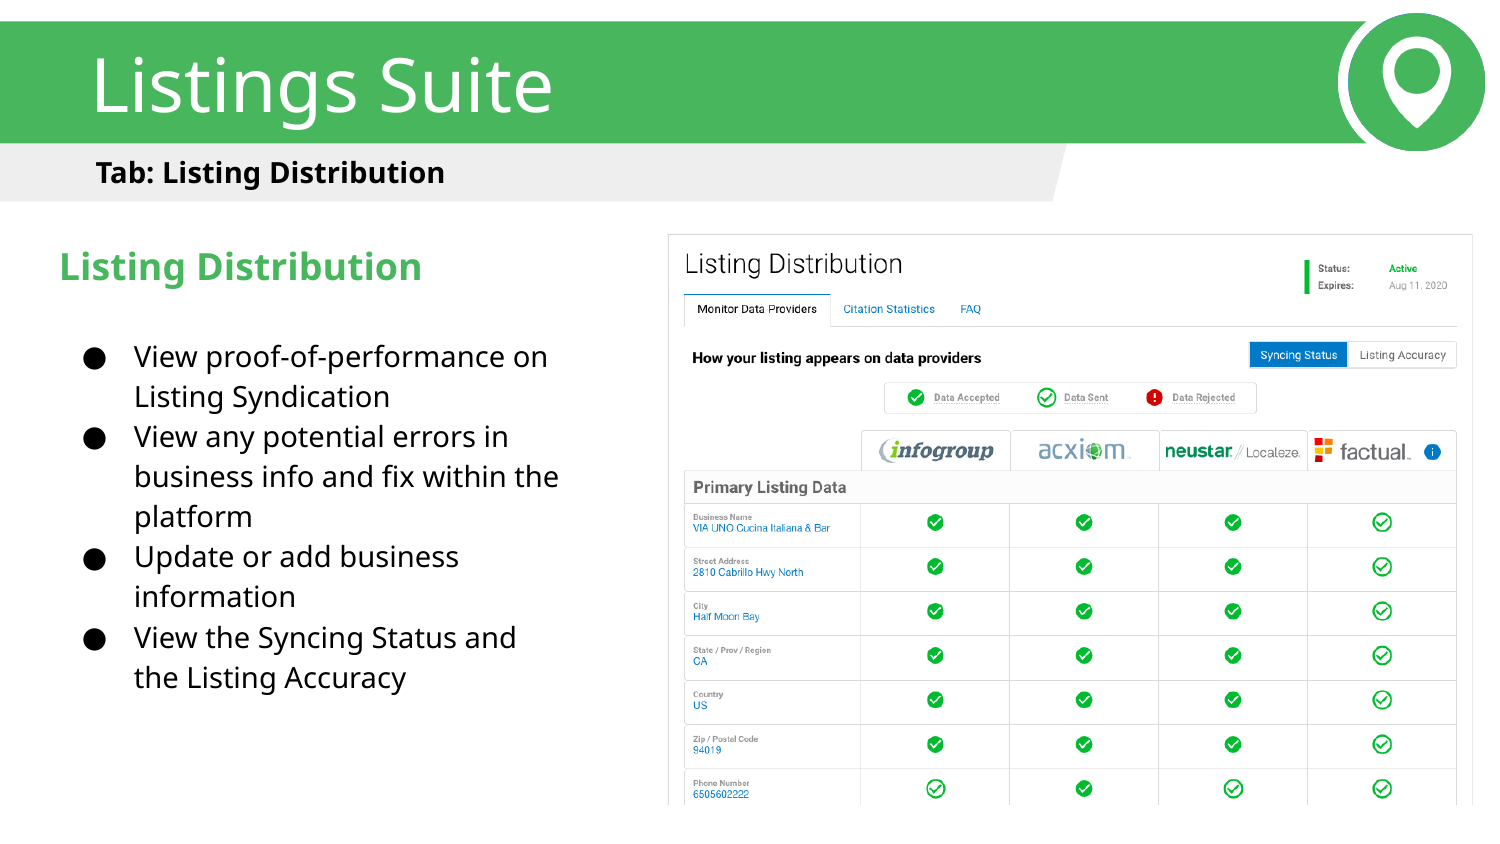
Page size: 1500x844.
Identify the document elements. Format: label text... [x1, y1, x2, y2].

text_box Listing Distribution View proof-of-performance on Listing Syndication View any potential errors in business info and fix within the platform Update or add business information View the Syncing Status and the Listing Accuracy [44, 423, 581, 823]
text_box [1338, 4, 1495, 161]
text_box Tab: Listing Distribution [0, 144, 1067, 202]
text_box Listings Suite [0, 21, 1333, 144]
picture [666, 233, 1474, 805]
picture [1348, 13, 1486, 151]
